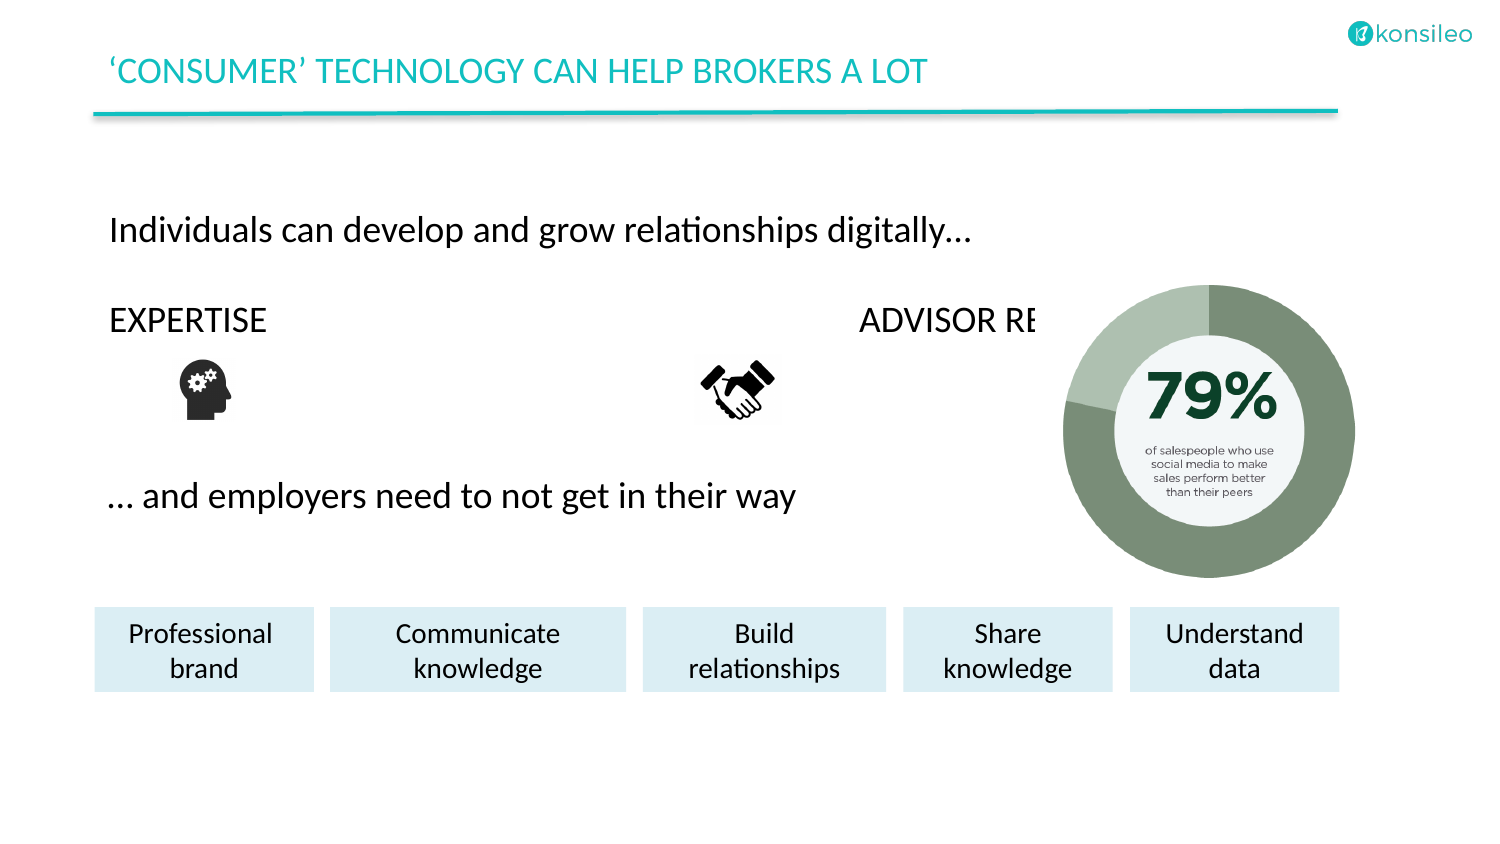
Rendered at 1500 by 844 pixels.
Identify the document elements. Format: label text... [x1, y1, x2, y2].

picture [1034, 271, 1382, 597]
text_box … and employers need to not get in their way [92, 463, 1029, 523]
text_box Individuals can develop and grow relationships digitally… EXPERTISE ADVISOR RELATIONSHIP [94, 197, 1244, 393]
text_box Share knowledge [903, 607, 1113, 692]
text_box Professional brand [94, 607, 314, 692]
text_box Build relationships [642, 607, 887, 692]
title ‘CONSUMER’ TECHNOLOGY CAN HELP BROKERS A LOT [92, 17, 1500, 119]
picture [693, 354, 782, 425]
text_box Communicate knowledge [330, 607, 627, 692]
text_box Understand data [1130, 607, 1340, 692]
picture [172, 358, 236, 422]
